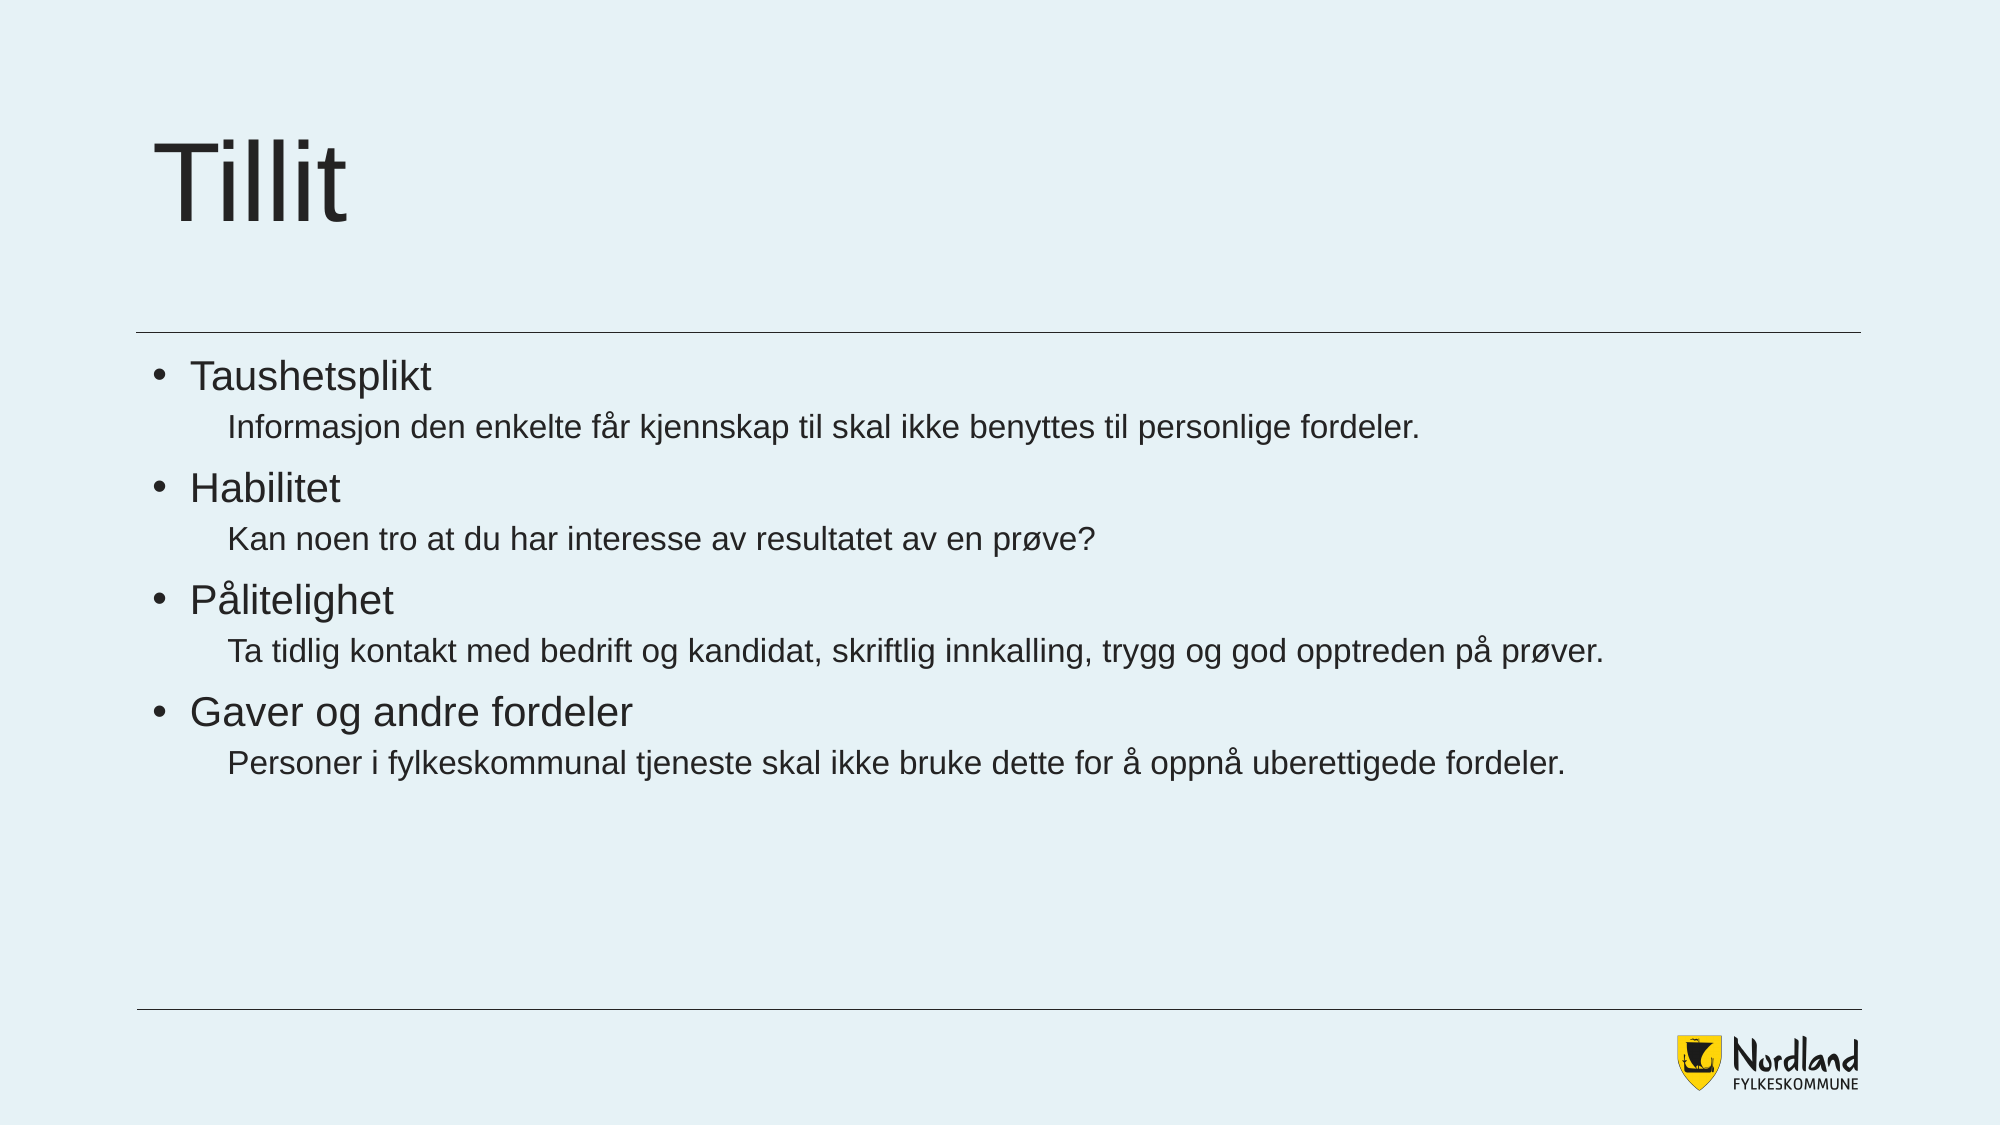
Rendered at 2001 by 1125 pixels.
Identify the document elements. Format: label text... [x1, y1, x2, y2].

picture [1671, 1029, 1863, 1095]
list Taushetsplikt Informasjon den enkelte får kjennskap til skal ikke benyttes til personlige fordeler. Habilitet Kan noen tro at du har interesse av resultatet av en prøve? Pålitelighet Ta tidlig kontakt med bedrift og kandidat, skriftlig innkalling, trygg og god opptreden på prøver. Gaver og andre fordeler Personer i fylkeskommunal tjeneste skal ikke bruke dette for å oppnå uberettigede fordeler. [137, 346, 1863, 978]
title Tillit [137, 98, 1863, 272]
